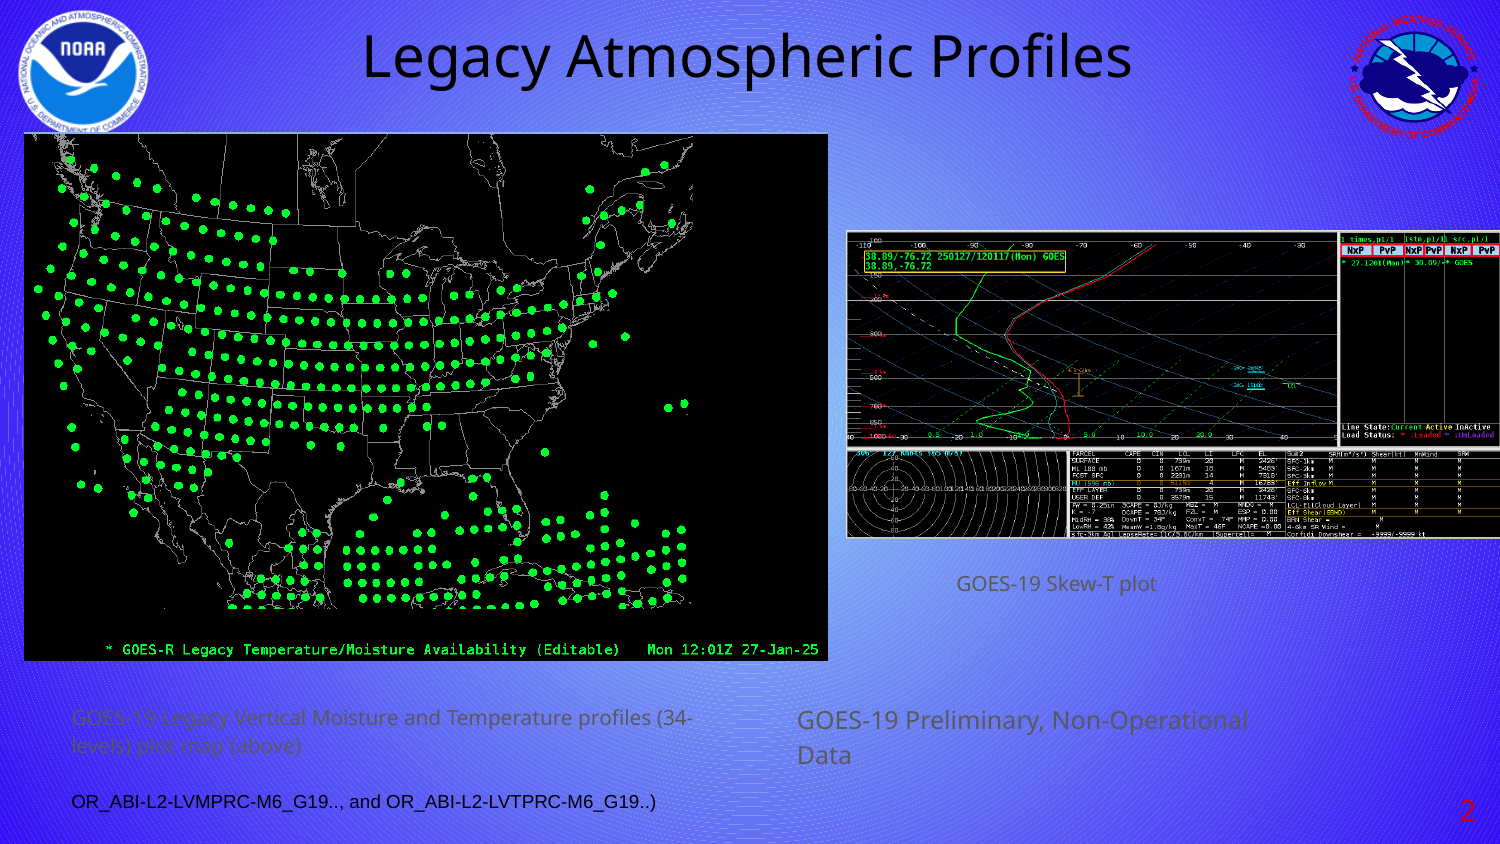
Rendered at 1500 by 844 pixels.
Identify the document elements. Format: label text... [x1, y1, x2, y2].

text_box GOES-19 Preliminary, Non-Operational Data [781, 685, 1314, 785]
text_box GOES-19 Skew-T plot [941, 552, 1220, 610]
slide_number ‹#› [1418, 789, 1488, 835]
picture [1345, 9, 1482, 142]
picture [846, 230, 1500, 539]
text_box GOES-19 Legacy Vertical Moisture and Temperature profiles (34-levels) plot map (above) OR_ABI-L2-LVMPRC-M6_G19.., and OR_ABI-L2-LVTPRC-M6_G19..) [56, 685, 762, 844]
title Legacy Atmospheric Profiles [150, 0, 1346, 108]
picture [17, 9, 828, 661]
